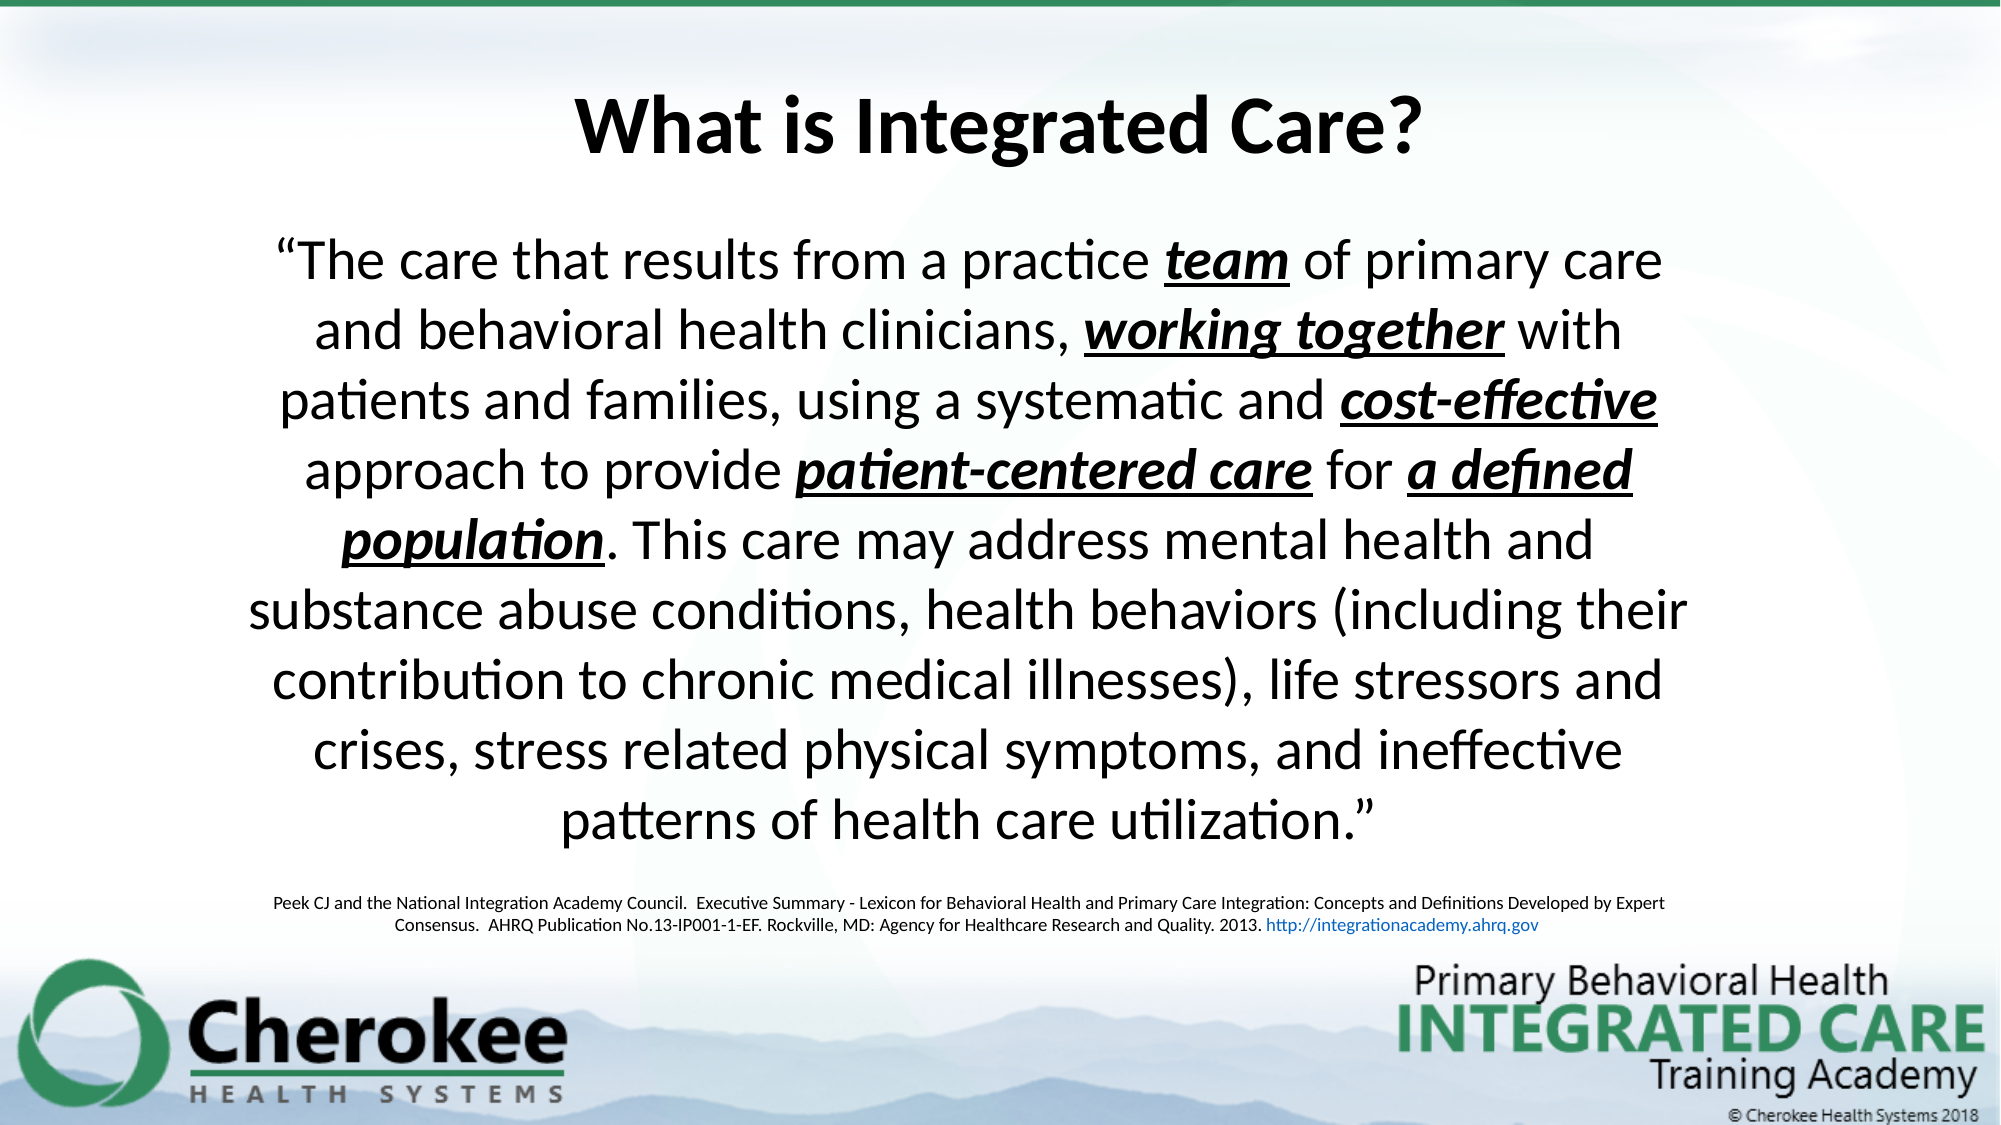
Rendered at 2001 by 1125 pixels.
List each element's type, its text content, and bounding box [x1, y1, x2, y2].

text_box What is Integrated Care? [0, 62, 2000, 178]
text_box “The care that results from a practice team of primary care and behavioral health clinicians, working together with patients and families, using a systematic and cost-effective approach to provide patient-centered care for a defined population. This care may address mental health and substance abuse conditions, health behaviors (including their contribution to chronic medical illnesses), life stressors and crises, stress related physical symptoms, and ineffective patterns of health care utilization.” Peek CJ and the National Integration Academy Council. Executive Summary - Lexicon for Behavioral Health and Primary Care Integration: Concepts and Definitions Developed by Expert Consensus. AHRQ Publication No.13-IP001-1-EF. Rockville, MD: Agency for Healthcare Research and Quality. 2013. http://integrationacademy.ahrq.gov [218, 178, 1720, 1011]
picture [0, 0, 2001, 1125]
